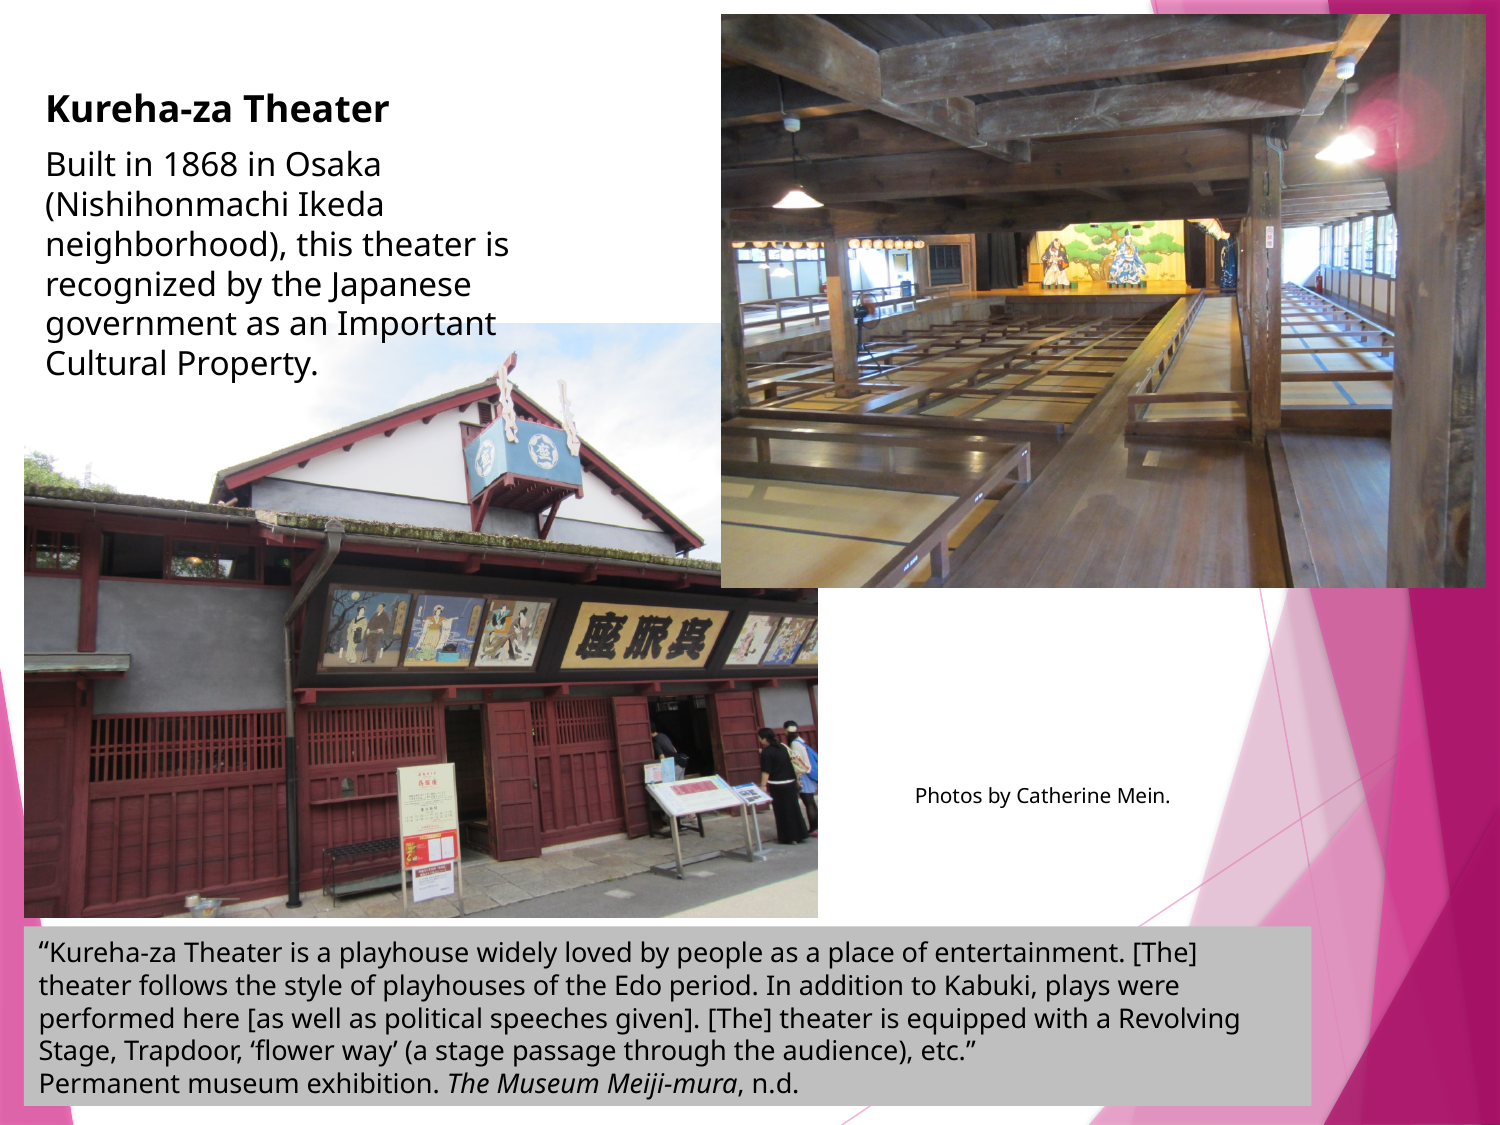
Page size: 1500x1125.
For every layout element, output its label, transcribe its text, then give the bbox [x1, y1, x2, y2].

text_box Photos by Catherine Mein. [899, 774, 1413, 815]
text_box Built in 1868 in Osaka (Nishihonmachi Ikeda neighborhood), this theater is recognized by the Japanese government as an Important Cultural Property. [30, 135, 606, 321]
picture [24, 13, 1487, 918]
text_box “Kureha-za Theater is a playhouse widely loved by people as a place of entertainment. [The] theater follows the style of playhouses of the Edo period. In addition to Kabuki, plays were performed here [as well as political speeches given]. [The] theater is equipped with a Revolving Stage, Trapdoor, ‘flower way’ (a stage passage through the audience), etc.” Permanent museum exhibition. The Museum Meiji-mura, n.d. [23, 926, 1312, 1106]
text_box Kureha-za Theater [30, 77, 568, 138]
